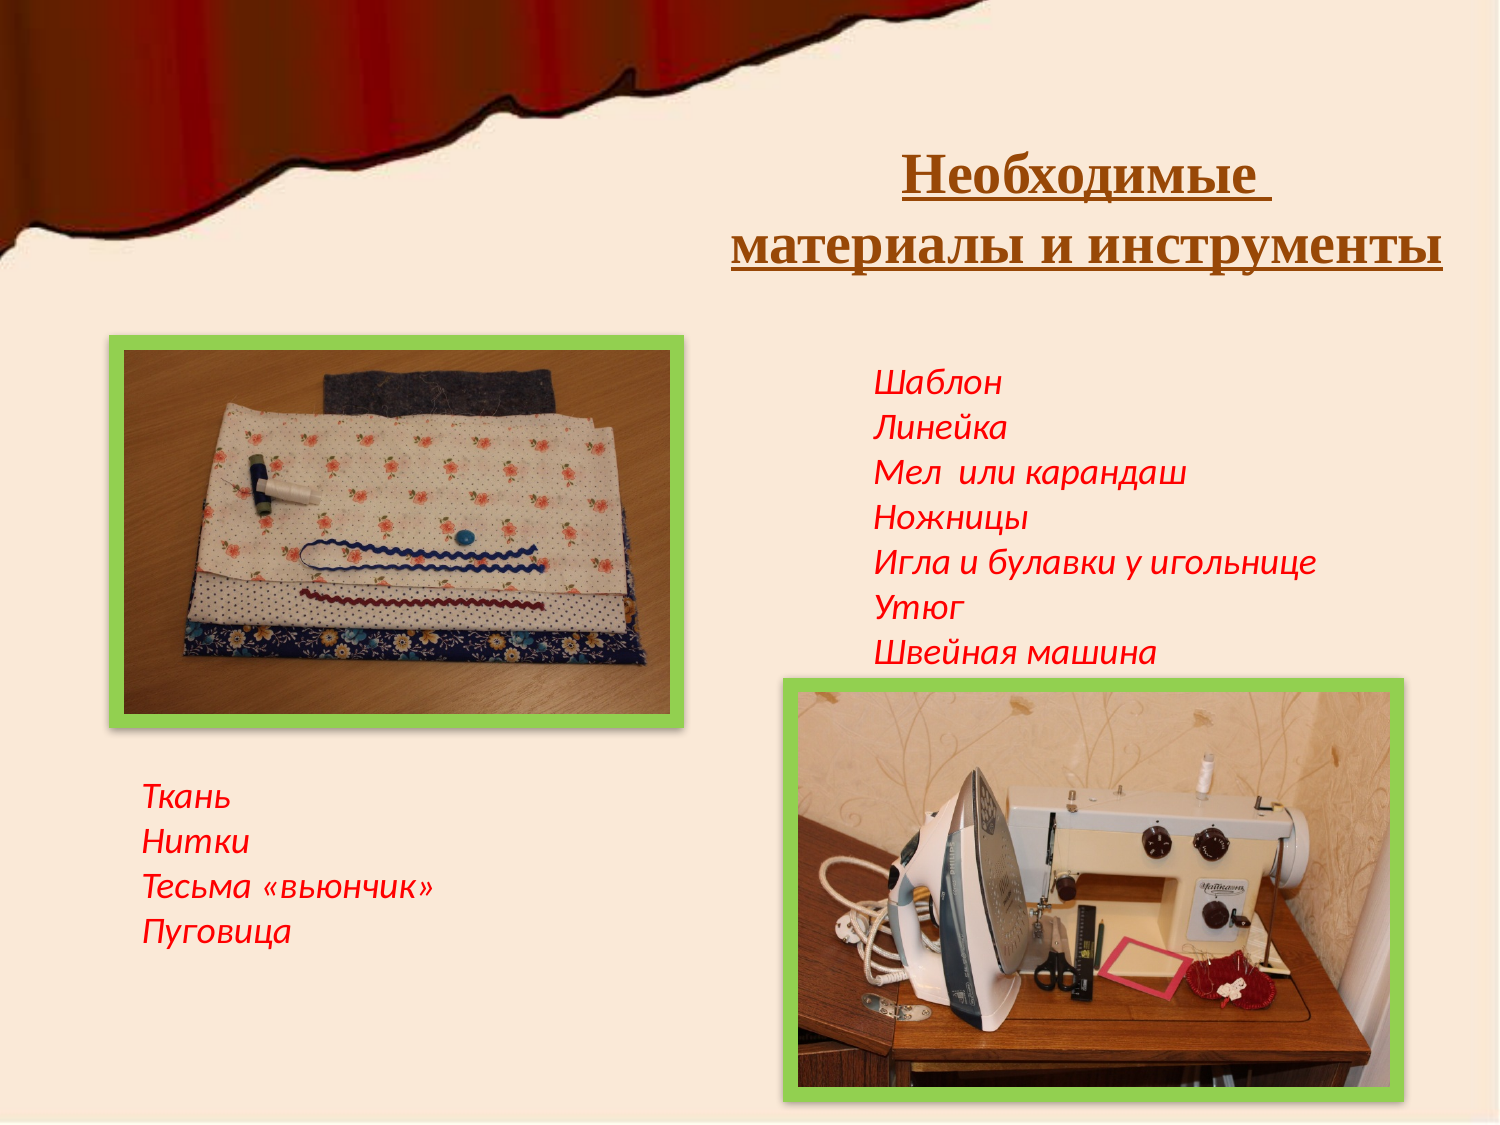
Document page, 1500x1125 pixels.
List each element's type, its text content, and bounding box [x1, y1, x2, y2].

text_box Необходимые материалы и инструменты [715, 128, 1459, 283]
text_box Шаблон Линейка Мел или карандаш Ножницы Игла и булавки у игольнице Утюг Швейная машина [858, 349, 1333, 680]
picture [0, 0, 1500, 1125]
text_box Ткань Нитки Тесьма «вьюнчик» Пуговица [126, 763, 451, 958]
